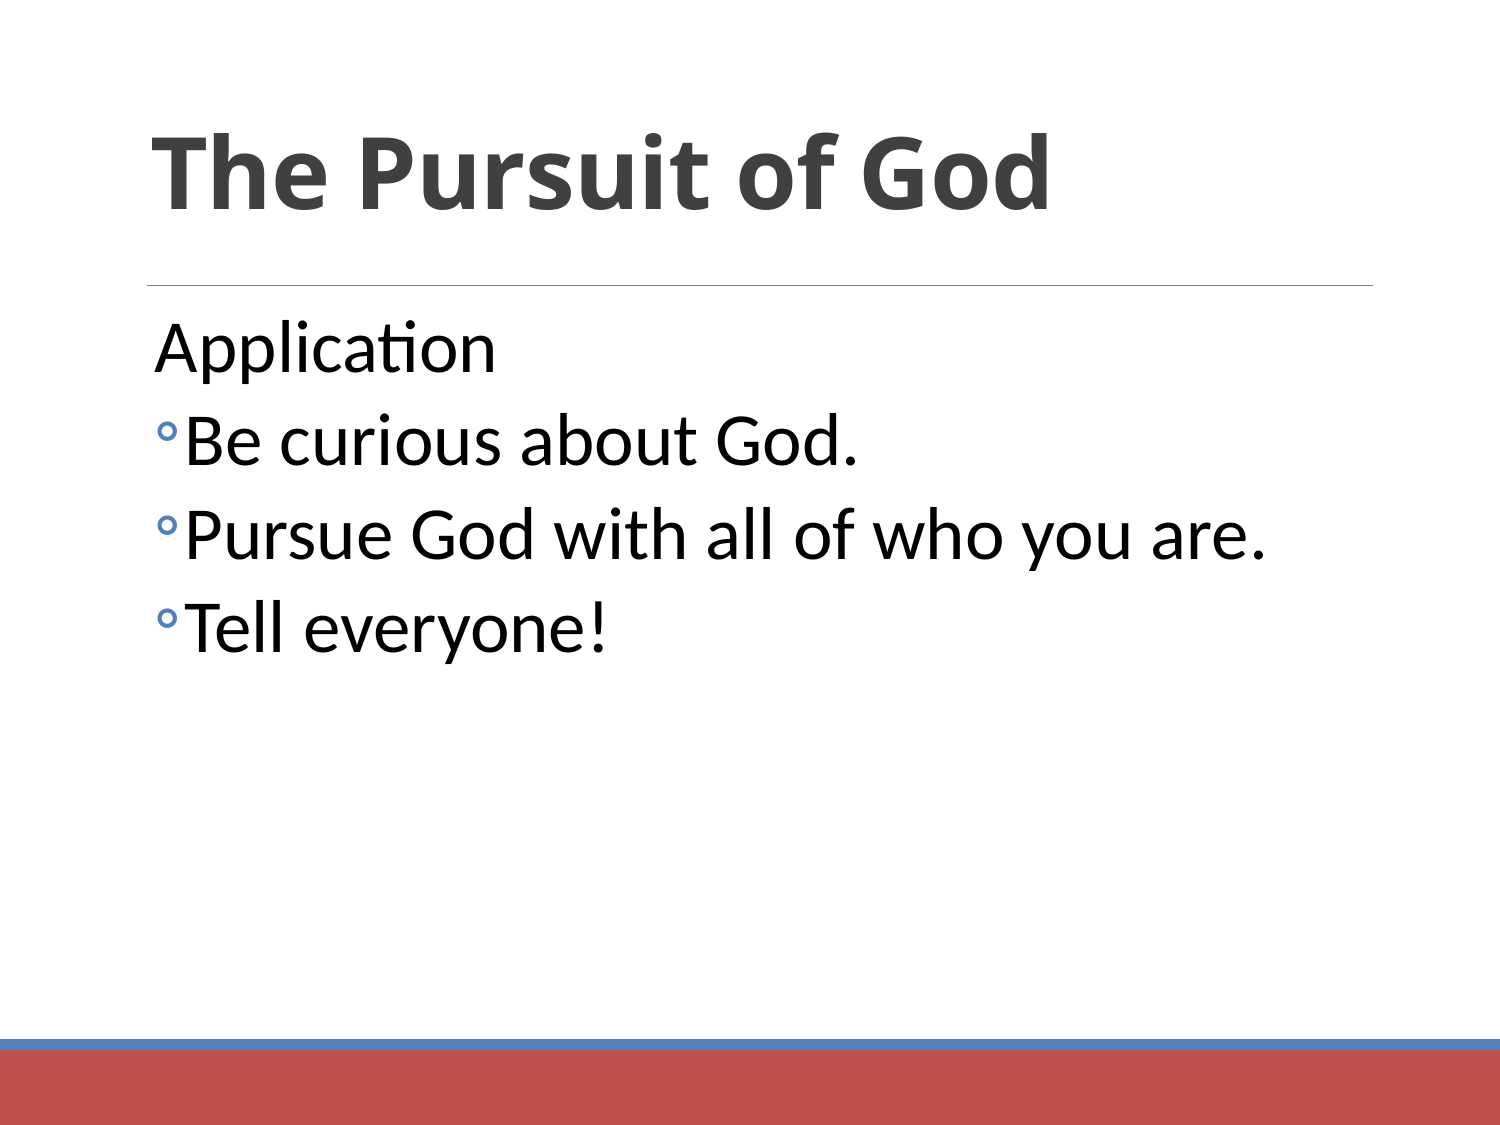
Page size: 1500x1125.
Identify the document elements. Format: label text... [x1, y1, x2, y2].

title The Pursuit of God [135, 47, 1373, 238]
list Application Be curious about God. Pursue God with all of who you are. Tell everyone! [121, 299, 1413, 1035]
